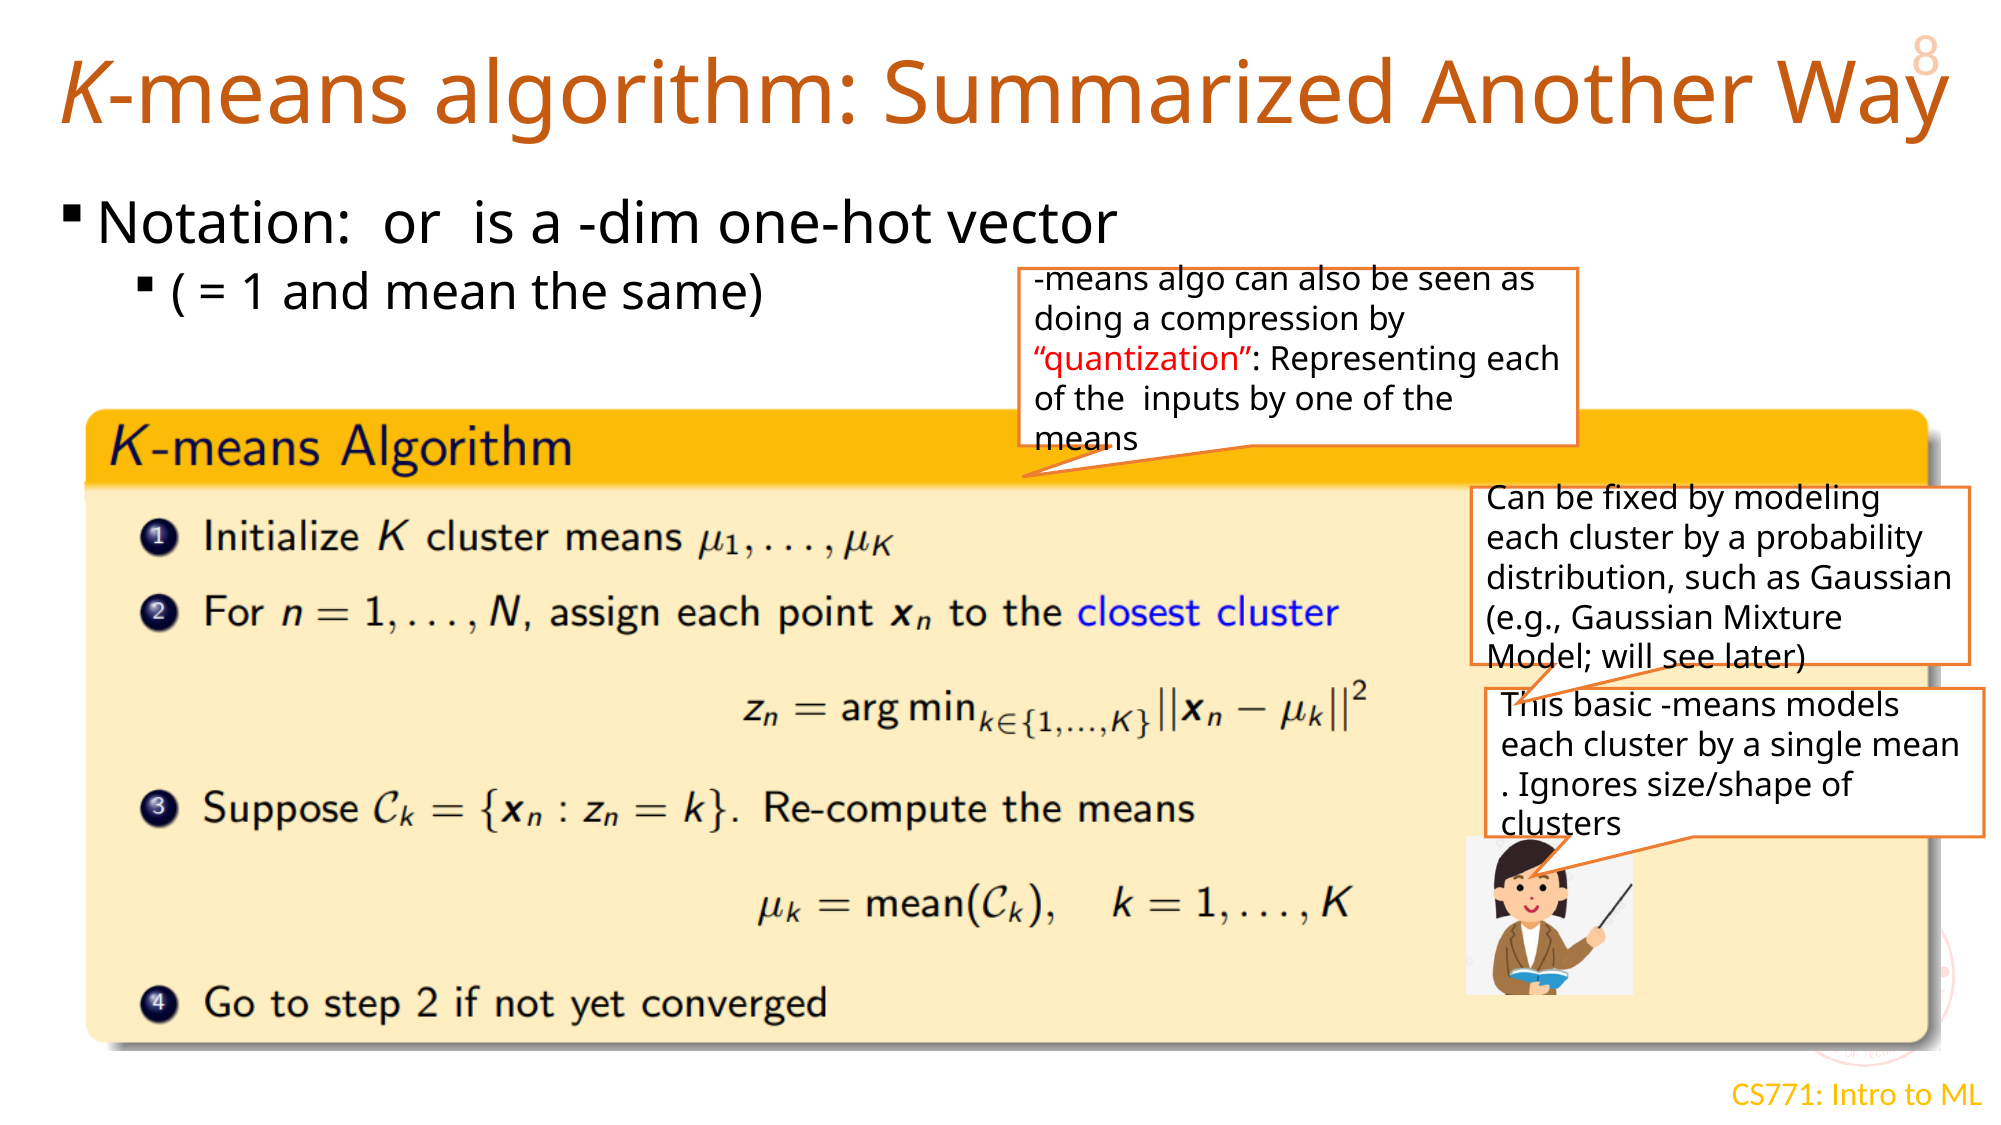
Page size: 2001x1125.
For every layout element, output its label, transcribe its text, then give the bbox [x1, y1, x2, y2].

slide_number 8 [1857, 22, 1957, 83]
title K-means algorithm: Summarized Another Way [43, 27, 1970, 163]
text_box Can be fixed by modeling each cluster by a probability distribution, such as Gaussian (e.g., Gaussian Mixture Model; will see later) [1941, 486, 1971, 666]
picture [75, 398, 1941, 1051]
